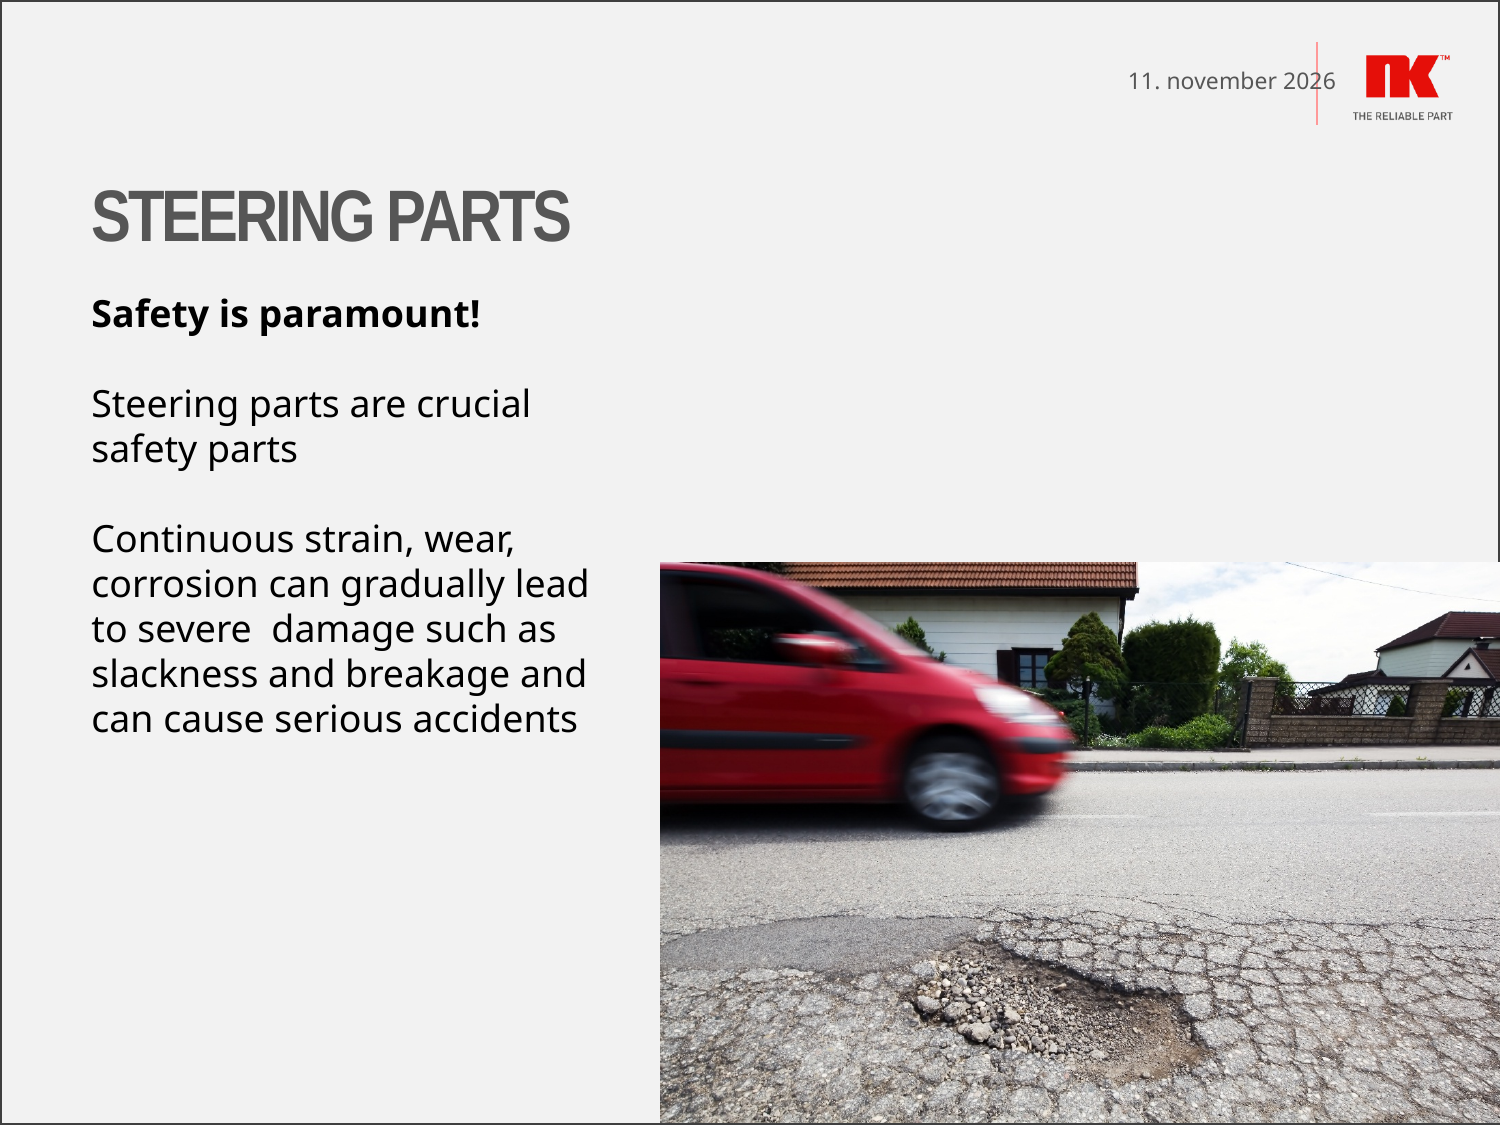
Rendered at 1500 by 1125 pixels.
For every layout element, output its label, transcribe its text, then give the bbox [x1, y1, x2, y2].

title Steering parts [76, 160, 1427, 256]
text_box Safety is paramount! Steering parts are crucial safety parts Continuous strain, wear, corrosion can gradually lead to severe damage such as slackness and breakage and can cause serious accidents [76, 282, 632, 793]
picture [1352, 51, 1453, 123]
picture [660, 562, 1500, 1123]
